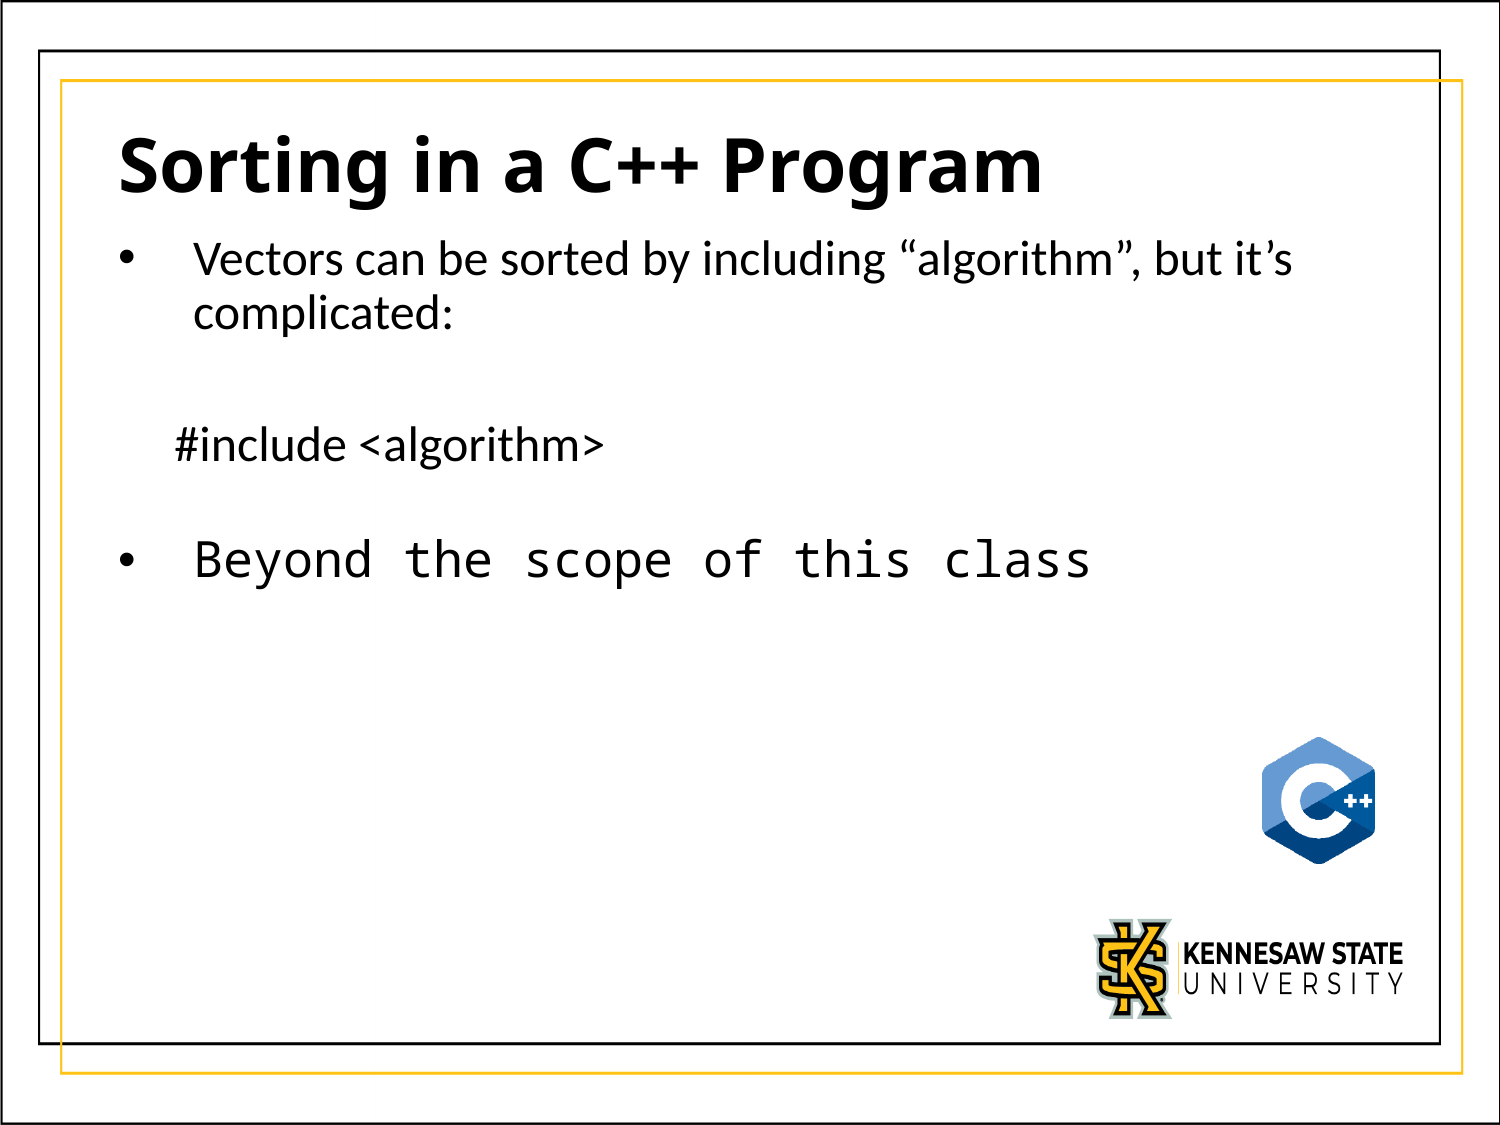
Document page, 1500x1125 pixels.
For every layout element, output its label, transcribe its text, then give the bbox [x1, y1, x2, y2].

list Vectors can be sorted by including “algorithm”, but it’s complicated: #include <algorithm> Beyond the scope of this class [103, 224, 1397, 1014]
title Sorting in a C++ Program [103, 59, 1397, 224]
picture [0, 0, 1500, 1125]
